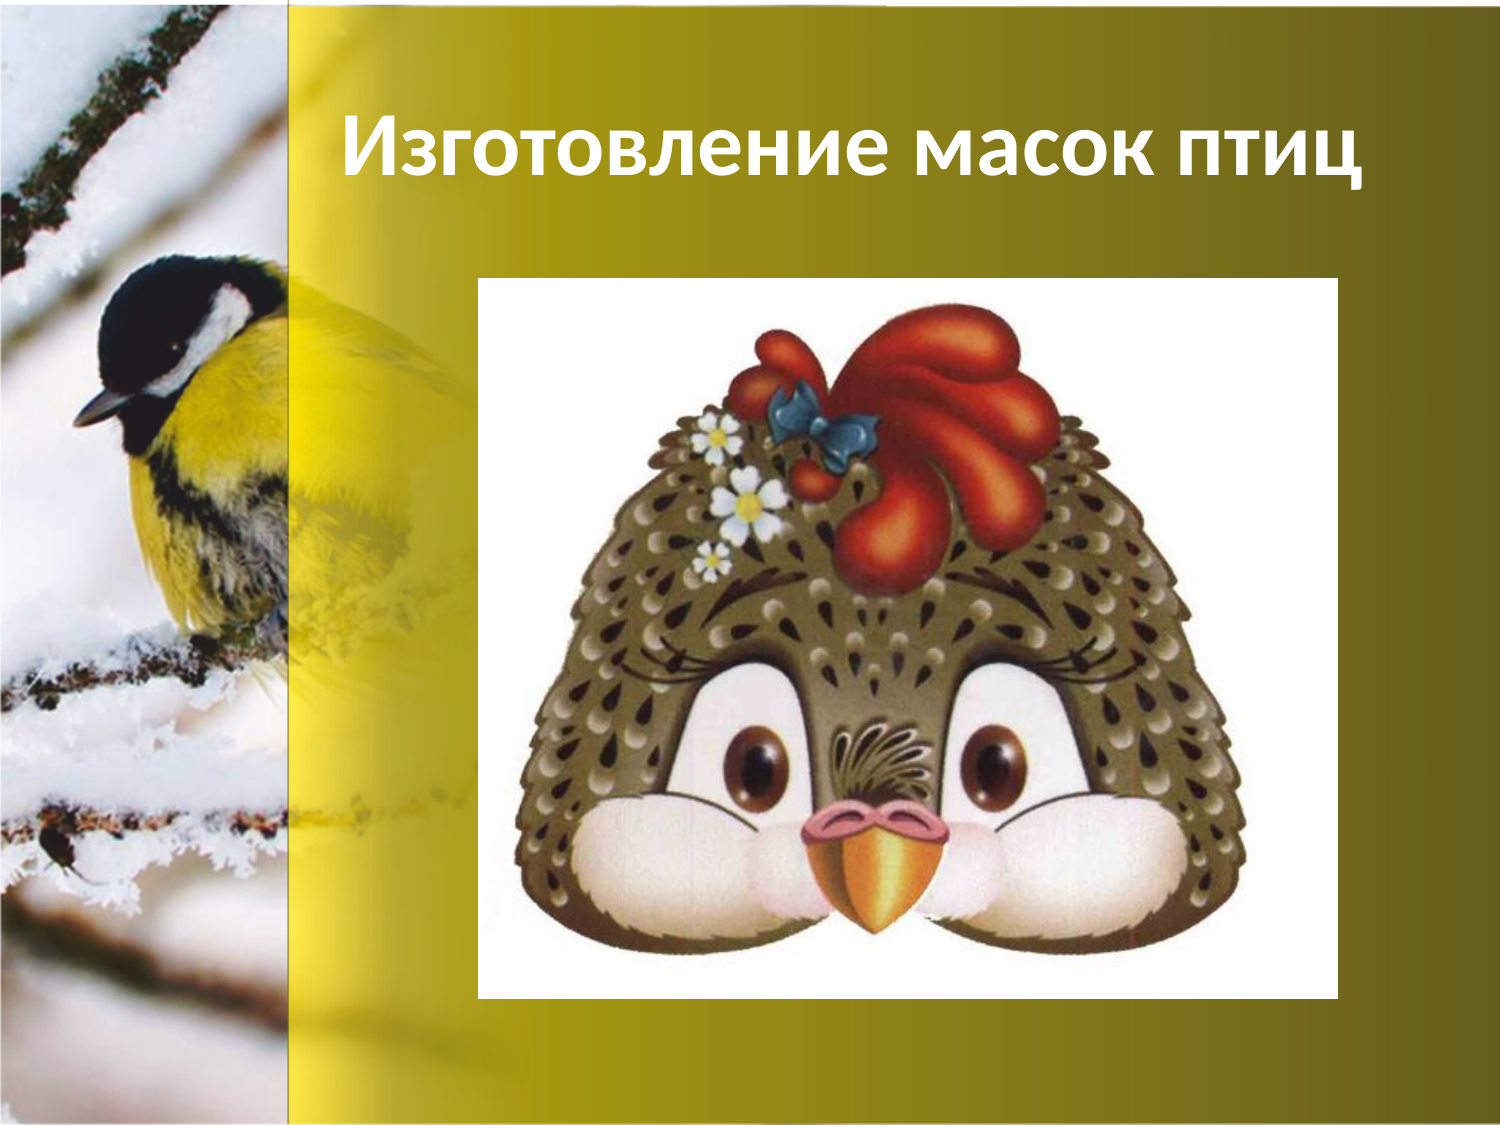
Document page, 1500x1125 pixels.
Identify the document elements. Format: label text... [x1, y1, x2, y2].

title Изготовление масок птиц [301, 45, 1425, 233]
picture [0, 0, 1500, 1125]
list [477, 278, 1338, 1000]
